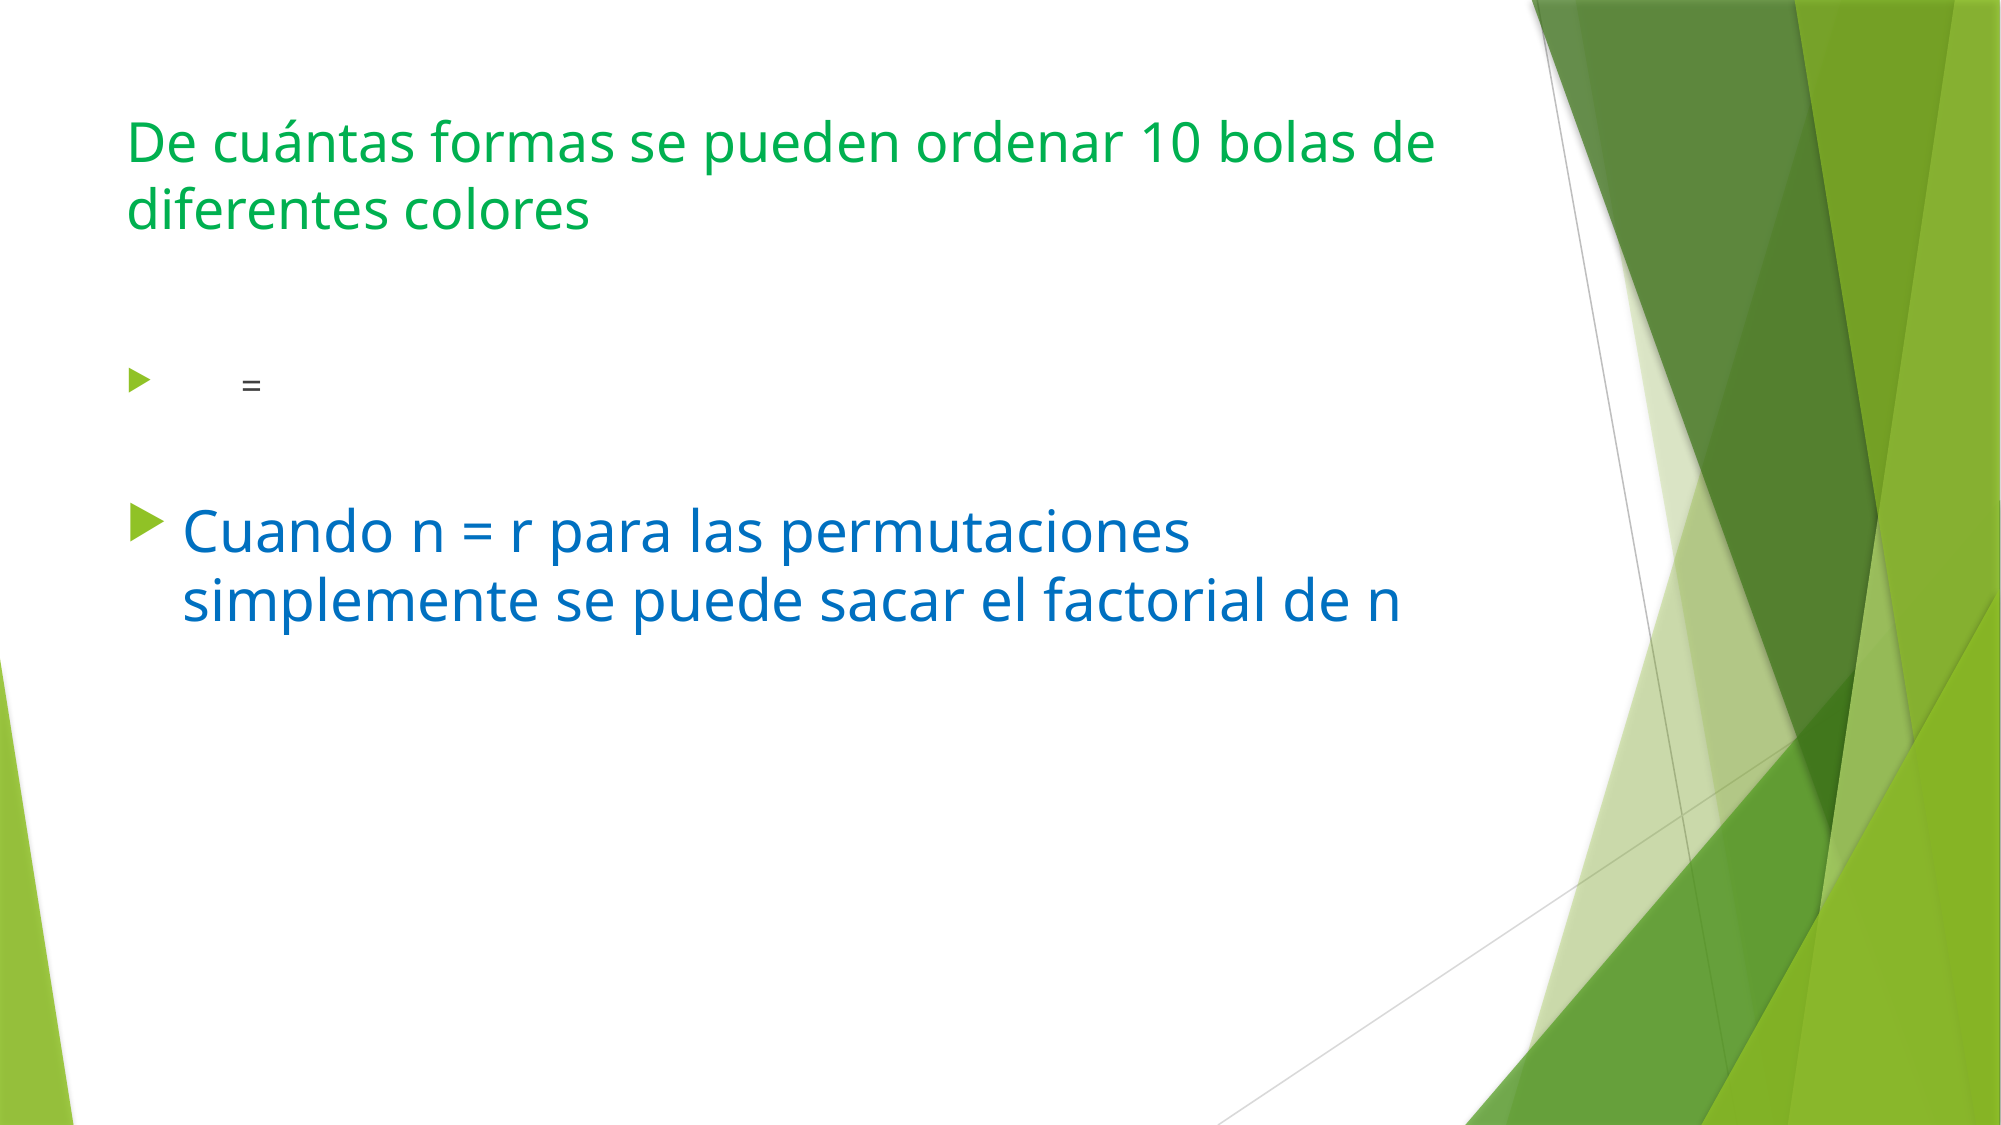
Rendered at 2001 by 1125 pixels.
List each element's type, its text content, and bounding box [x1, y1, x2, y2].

title De cuántas formas se pueden ordenar 10 bolas de diferentes colores [111, 99, 1522, 317]
